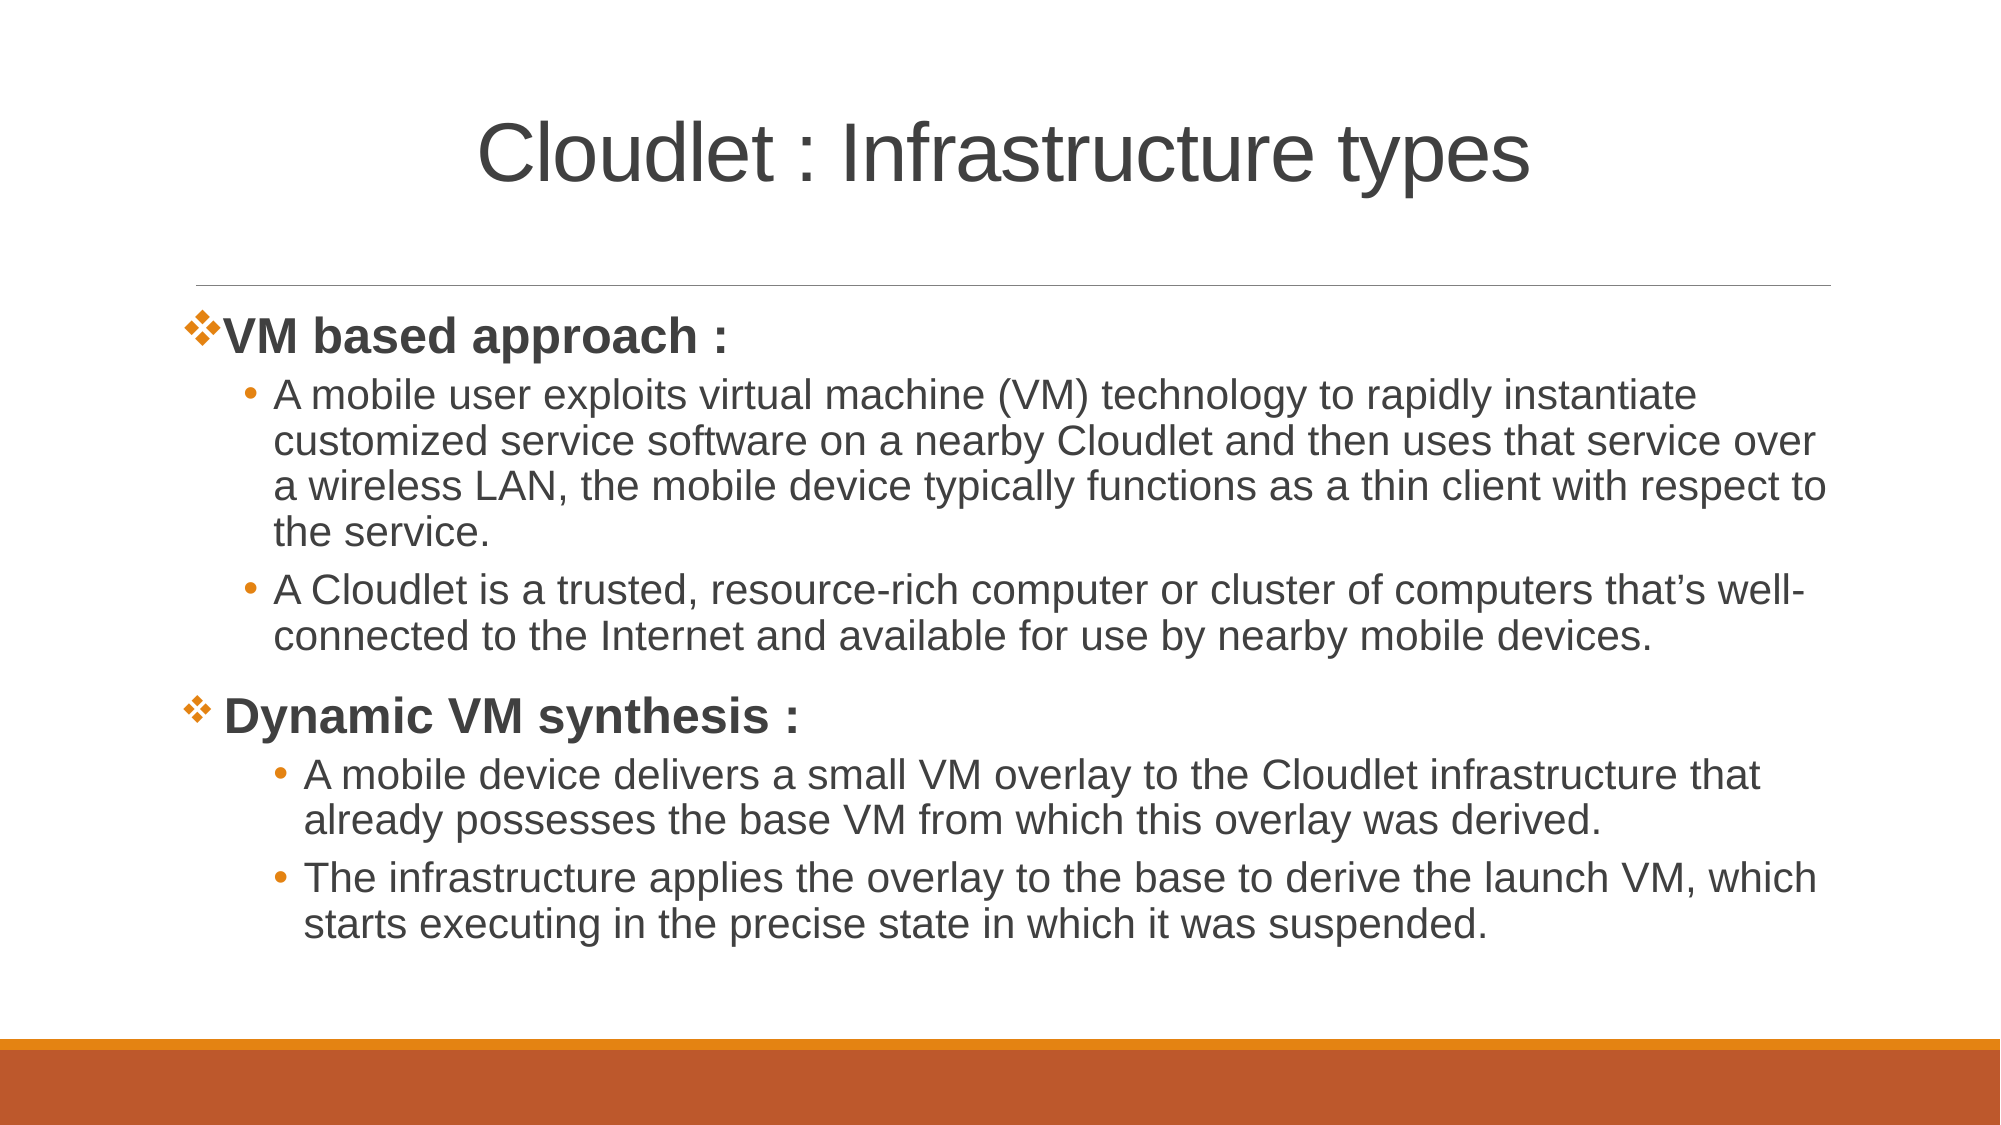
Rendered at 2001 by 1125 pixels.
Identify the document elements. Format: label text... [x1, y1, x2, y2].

title Cloudlet : Infrastructure types [180, 47, 1830, 206]
list VM based approach : A mobile user exploits virtual machine (VM) technology to rapidly instantiate customized service software on a nearby Cloudlet and then uses that service over a wireless LAN, the mobile device typically functions as a thin client with respect to the service. A Cloudlet is a trusted, resource-rich computer or cluster of computers that’s well-connected to the Internet and available for use by nearby mobile devices. Dynamic VM synthesis : A mobile device delivers a small VM overlay to the Cloudlet infrastructure that already possesses the base VM from which this overlay was derived. The infrastructure applies the overlay to the base to derive the launch VM, which starts executing in the precise state in which it was suspended. [180, 302, 1830, 963]
